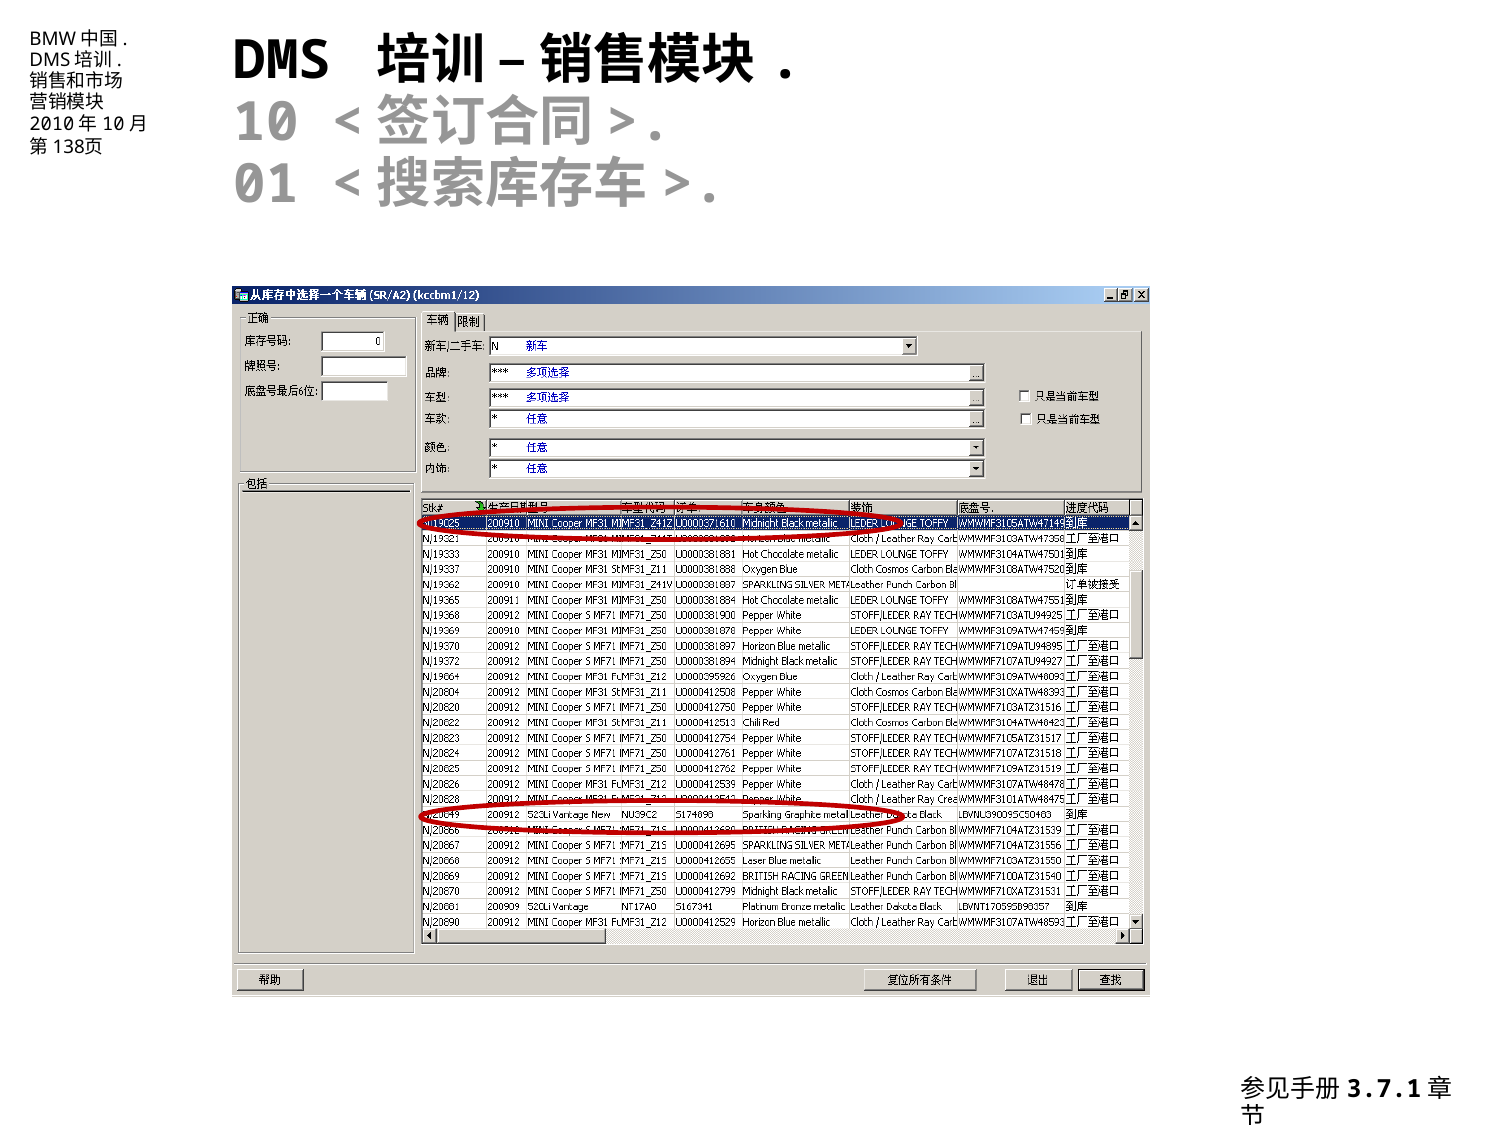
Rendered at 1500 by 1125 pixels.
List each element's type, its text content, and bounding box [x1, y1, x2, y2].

title DMS 培训 – 销售模块. 10 <签订合同>. 01 <搜索库存车>. [219, 21, 1475, 203]
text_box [231, 286, 1151, 997]
text_box 参见手册3.7.1章节 [1240, 1074, 1471, 1125]
